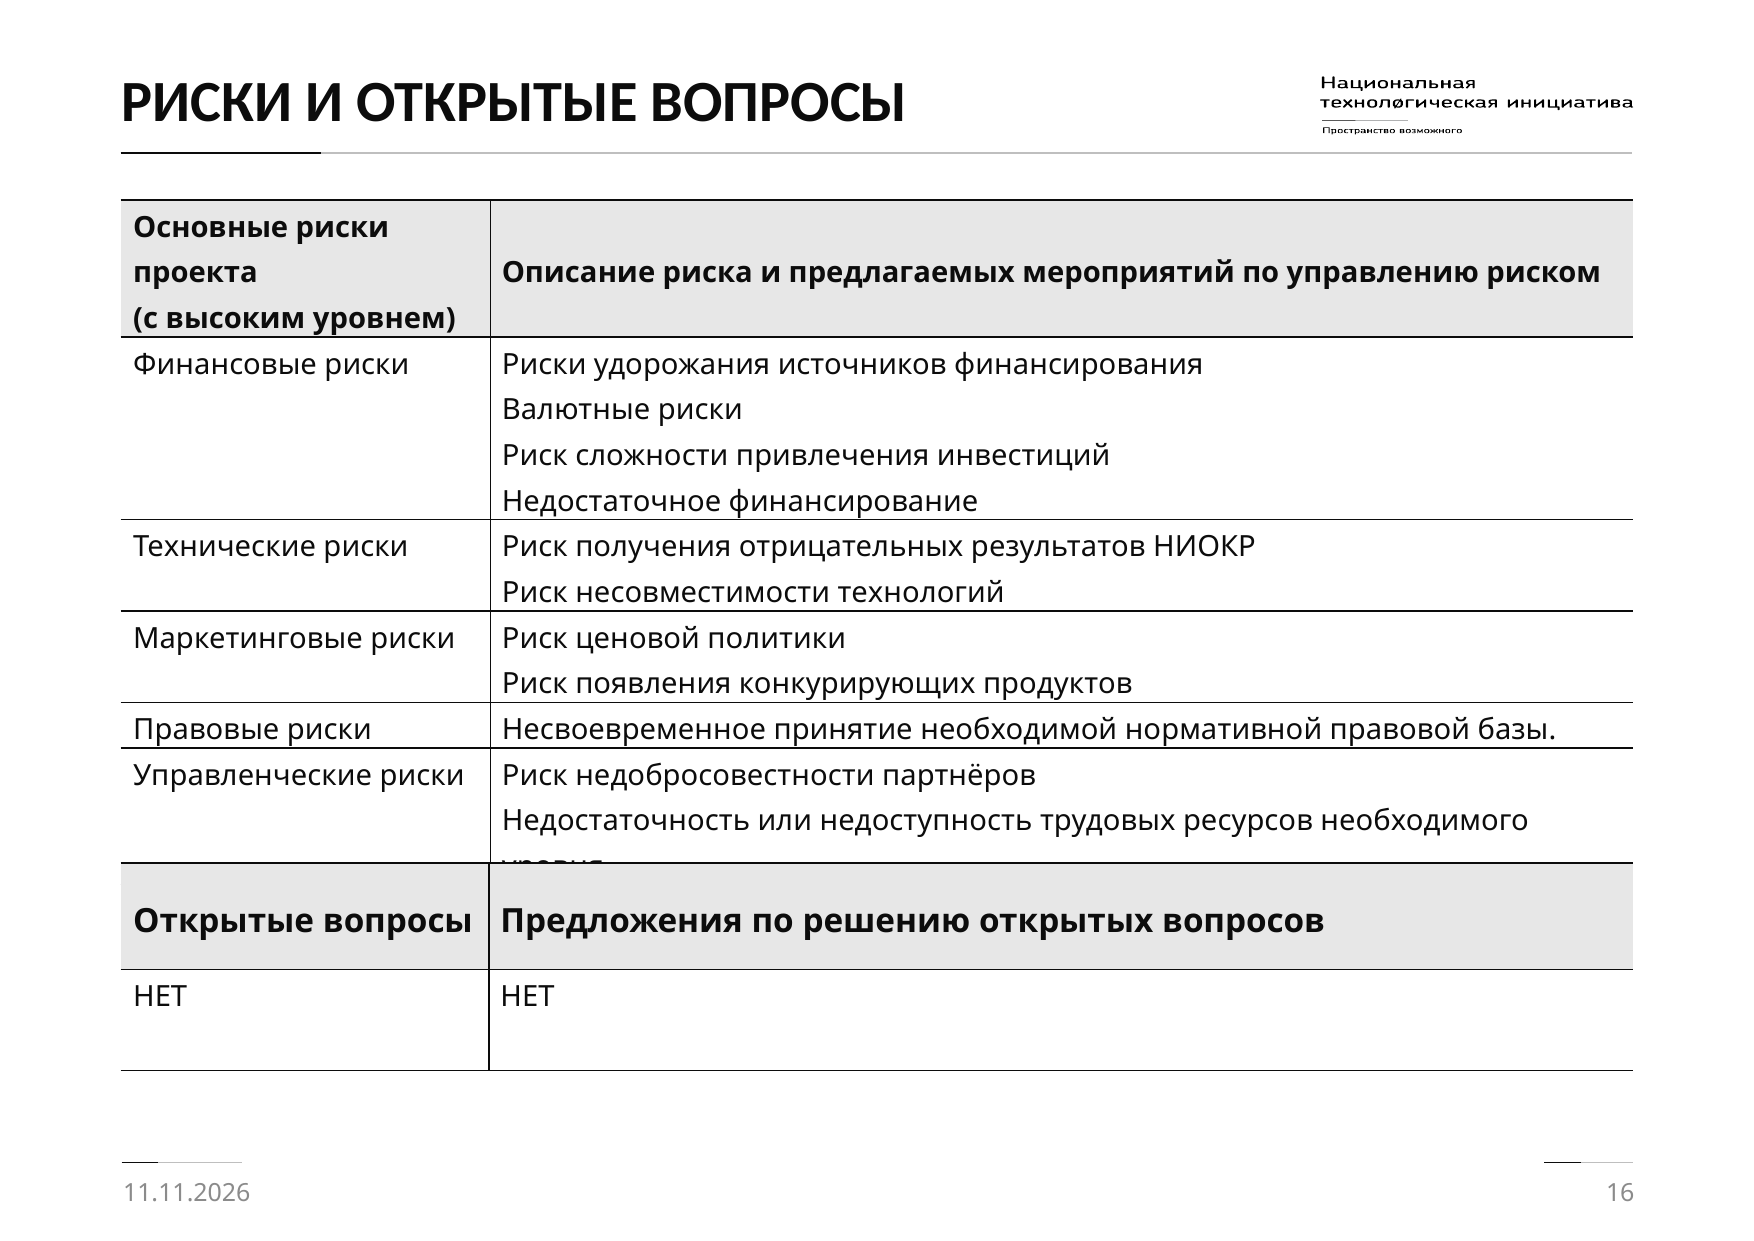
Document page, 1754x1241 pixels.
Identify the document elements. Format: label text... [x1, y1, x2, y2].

table_header Открытые вопросы [121, 864, 488, 969]
table_header Предложения по решению открытых вопросов [490, 864, 1633, 969]
table_cell НЕТ [121, 970, 488, 1070]
table_cell Риск получения отрицательных результатов НИОКР Риск несовместимости технологий [491, 520, 1633, 610]
table_cell Управленческие риски [121, 749, 490, 862]
table_cell Маркетинговые риски [121, 612, 490, 702]
table_cell Финансовые риски [121, 338, 490, 519]
table_header Описание риска и предлагаемых мероприятий по управлению риском [491, 201, 1633, 336]
table_header Основные риски проекта (с высоким уровнем) [121, 201, 490, 336]
table_cell Риски удорожания источников финансирования Валютные риски Риск сложности привлечения инвестиций Недостаточное финансирование [491, 338, 1633, 519]
table_cell Риск недобросовестности партнёров Недостаточность или недоступность трудовых ресурсов необходимого уровня [491, 749, 1633, 862]
title РИСКИ И ОТКРЫТЫЕ ВОПРОСЫ [106, 42, 1303, 163]
table_cell Технические риски [121, 520, 490, 610]
slide_number 16 [1255, 1160, 1650, 1226]
table_cell Правовые риски [121, 703, 490, 747]
table_cell НЕТ [490, 970, 1633, 1070]
table_cell Несвоевременное принятие необходимой нормативной правовой базы. [491, 703, 1633, 747]
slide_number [108, 1160, 503, 1226]
table_cell Риск ценовой политики Риск появления конкурирующих продуктов [491, 612, 1633, 702]
